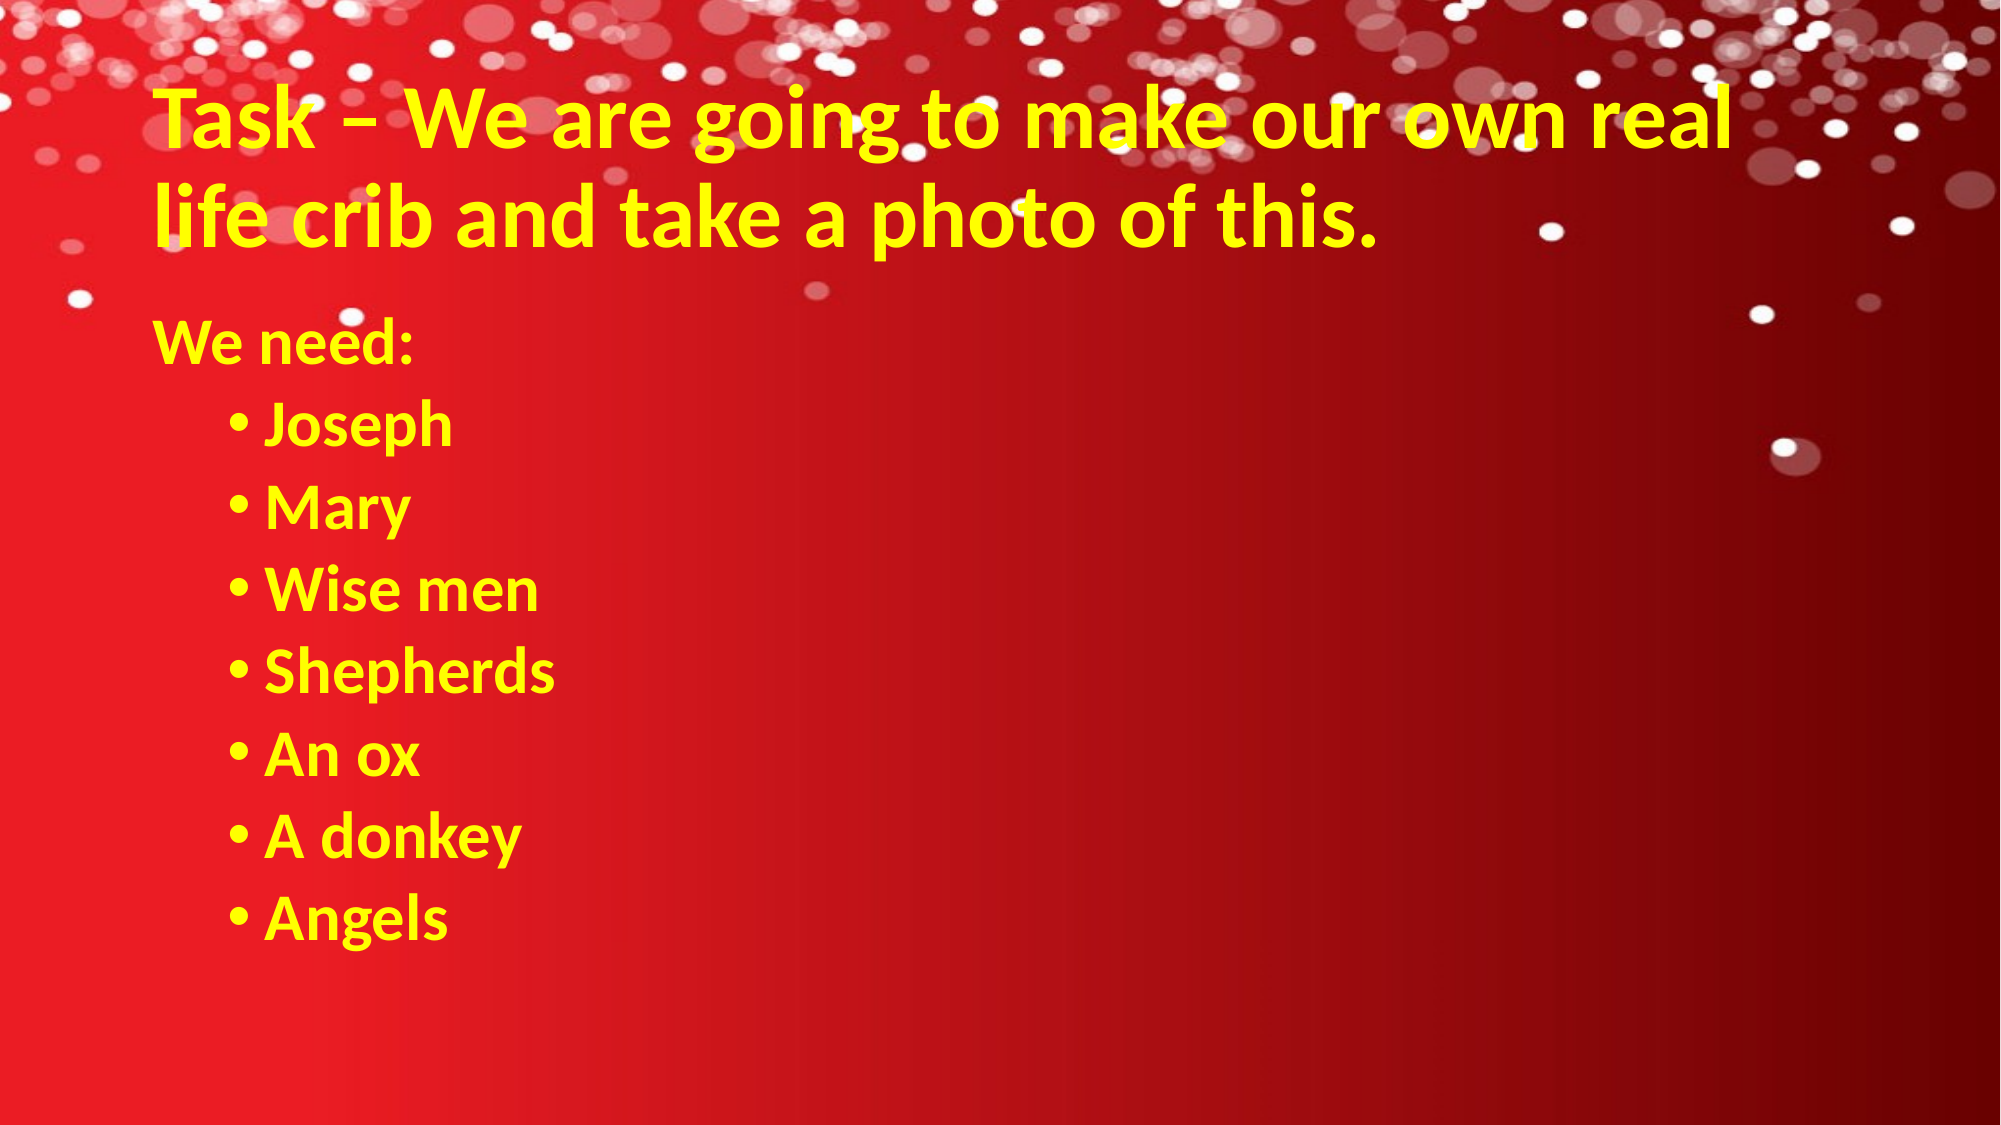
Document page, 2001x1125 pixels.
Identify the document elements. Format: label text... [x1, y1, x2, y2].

list We need: Joseph Mary Wise men Shepherds An ox A donkey Angels [137, 299, 1863, 1072]
title Task – We are going to make our own real life crib and take a photo of this. [137, 59, 1863, 278]
picture [0, 0, 2001, 1125]
